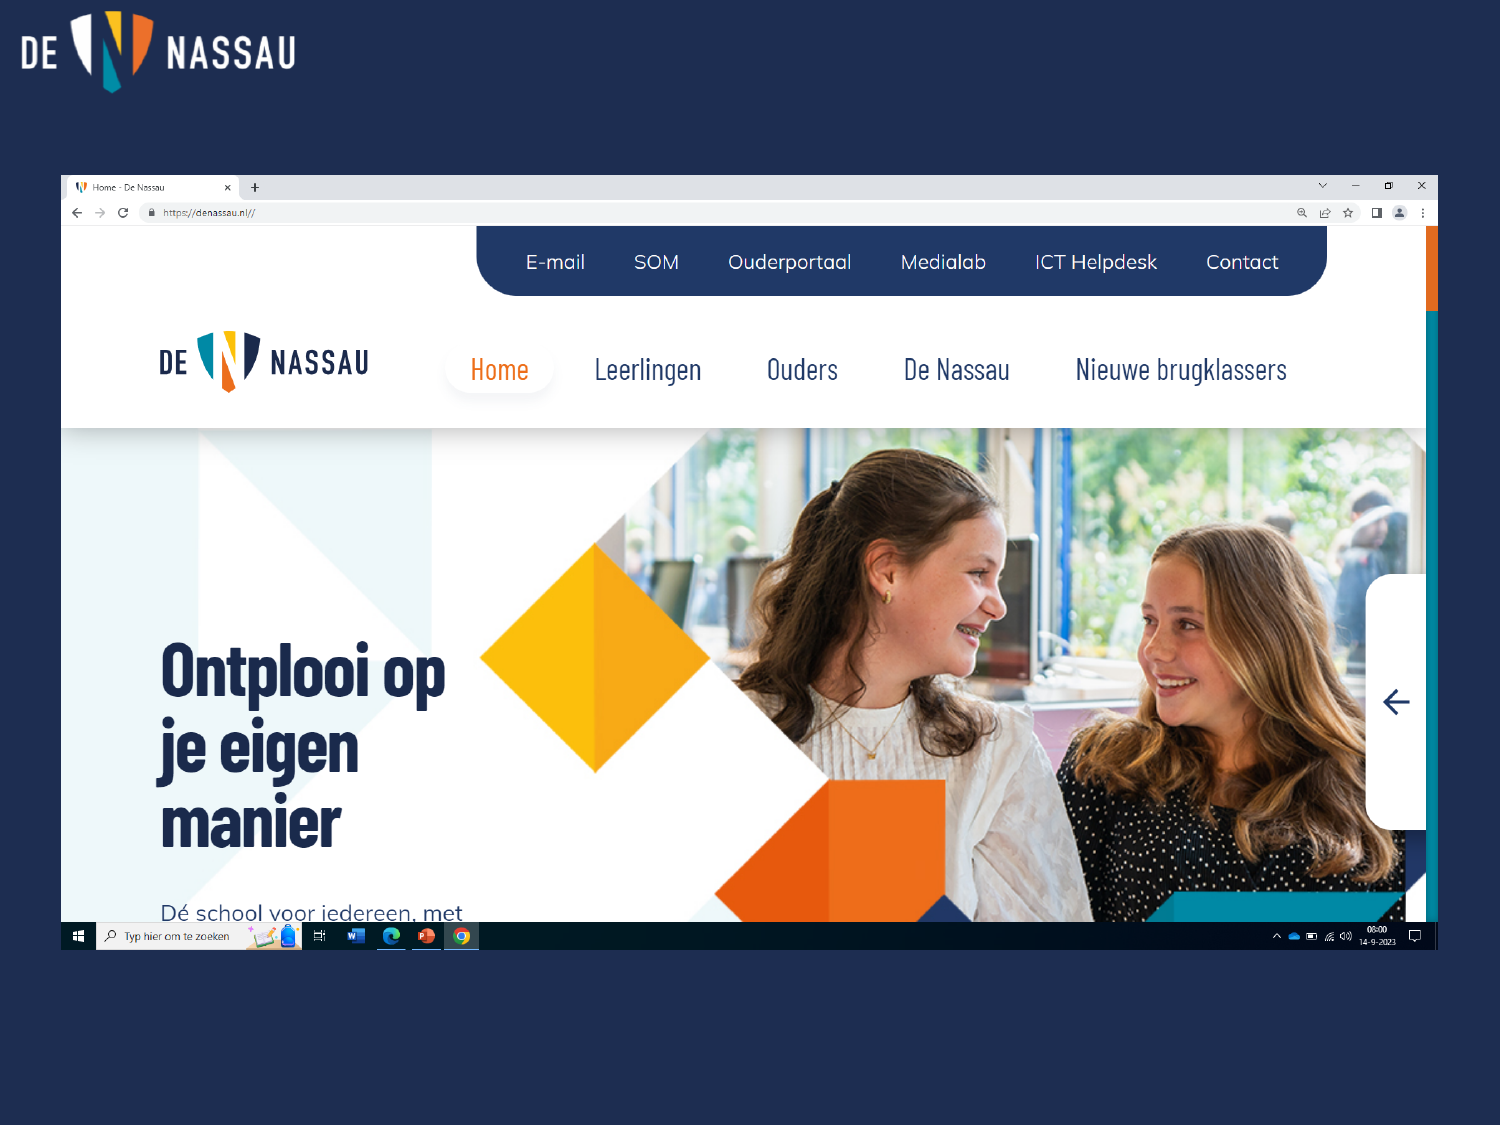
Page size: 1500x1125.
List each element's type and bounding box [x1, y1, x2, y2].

picture [61, 175, 1439, 950]
picture [0, 1, 348, 110]
